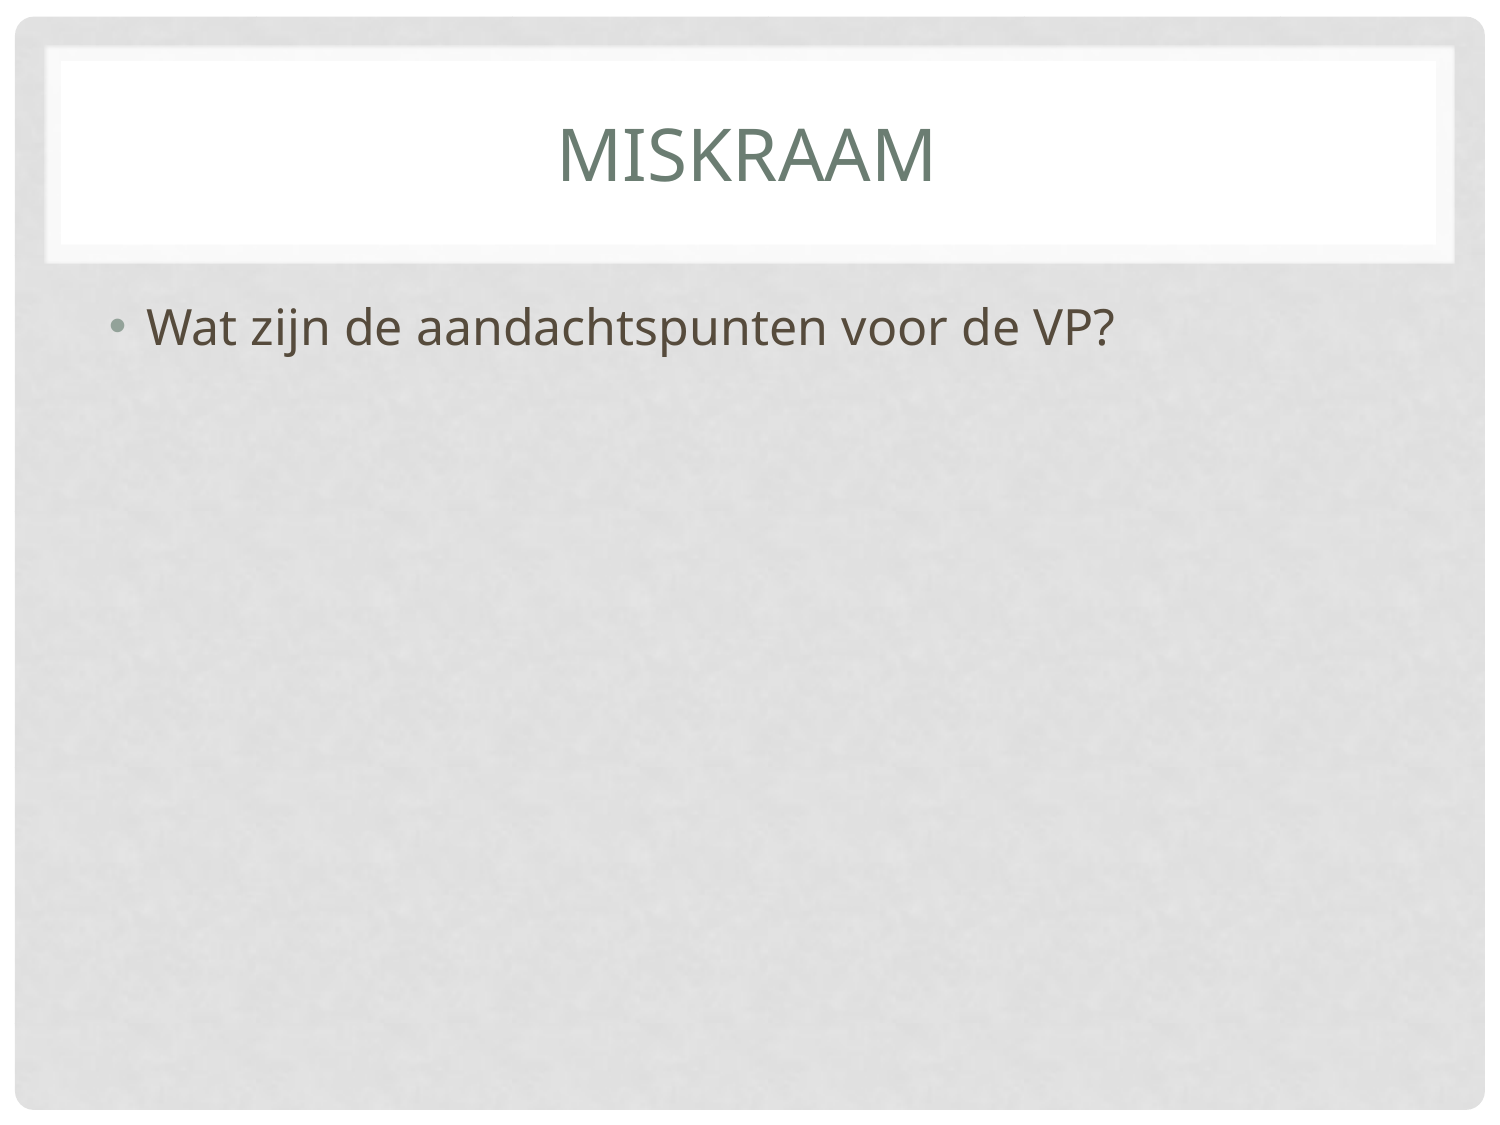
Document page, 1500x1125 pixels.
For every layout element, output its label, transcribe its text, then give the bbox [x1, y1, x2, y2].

title miskraam [69, 66, 1425, 238]
list Wat zijn de aandachtspunten voor de VP? [75, 287, 1425, 1005]
